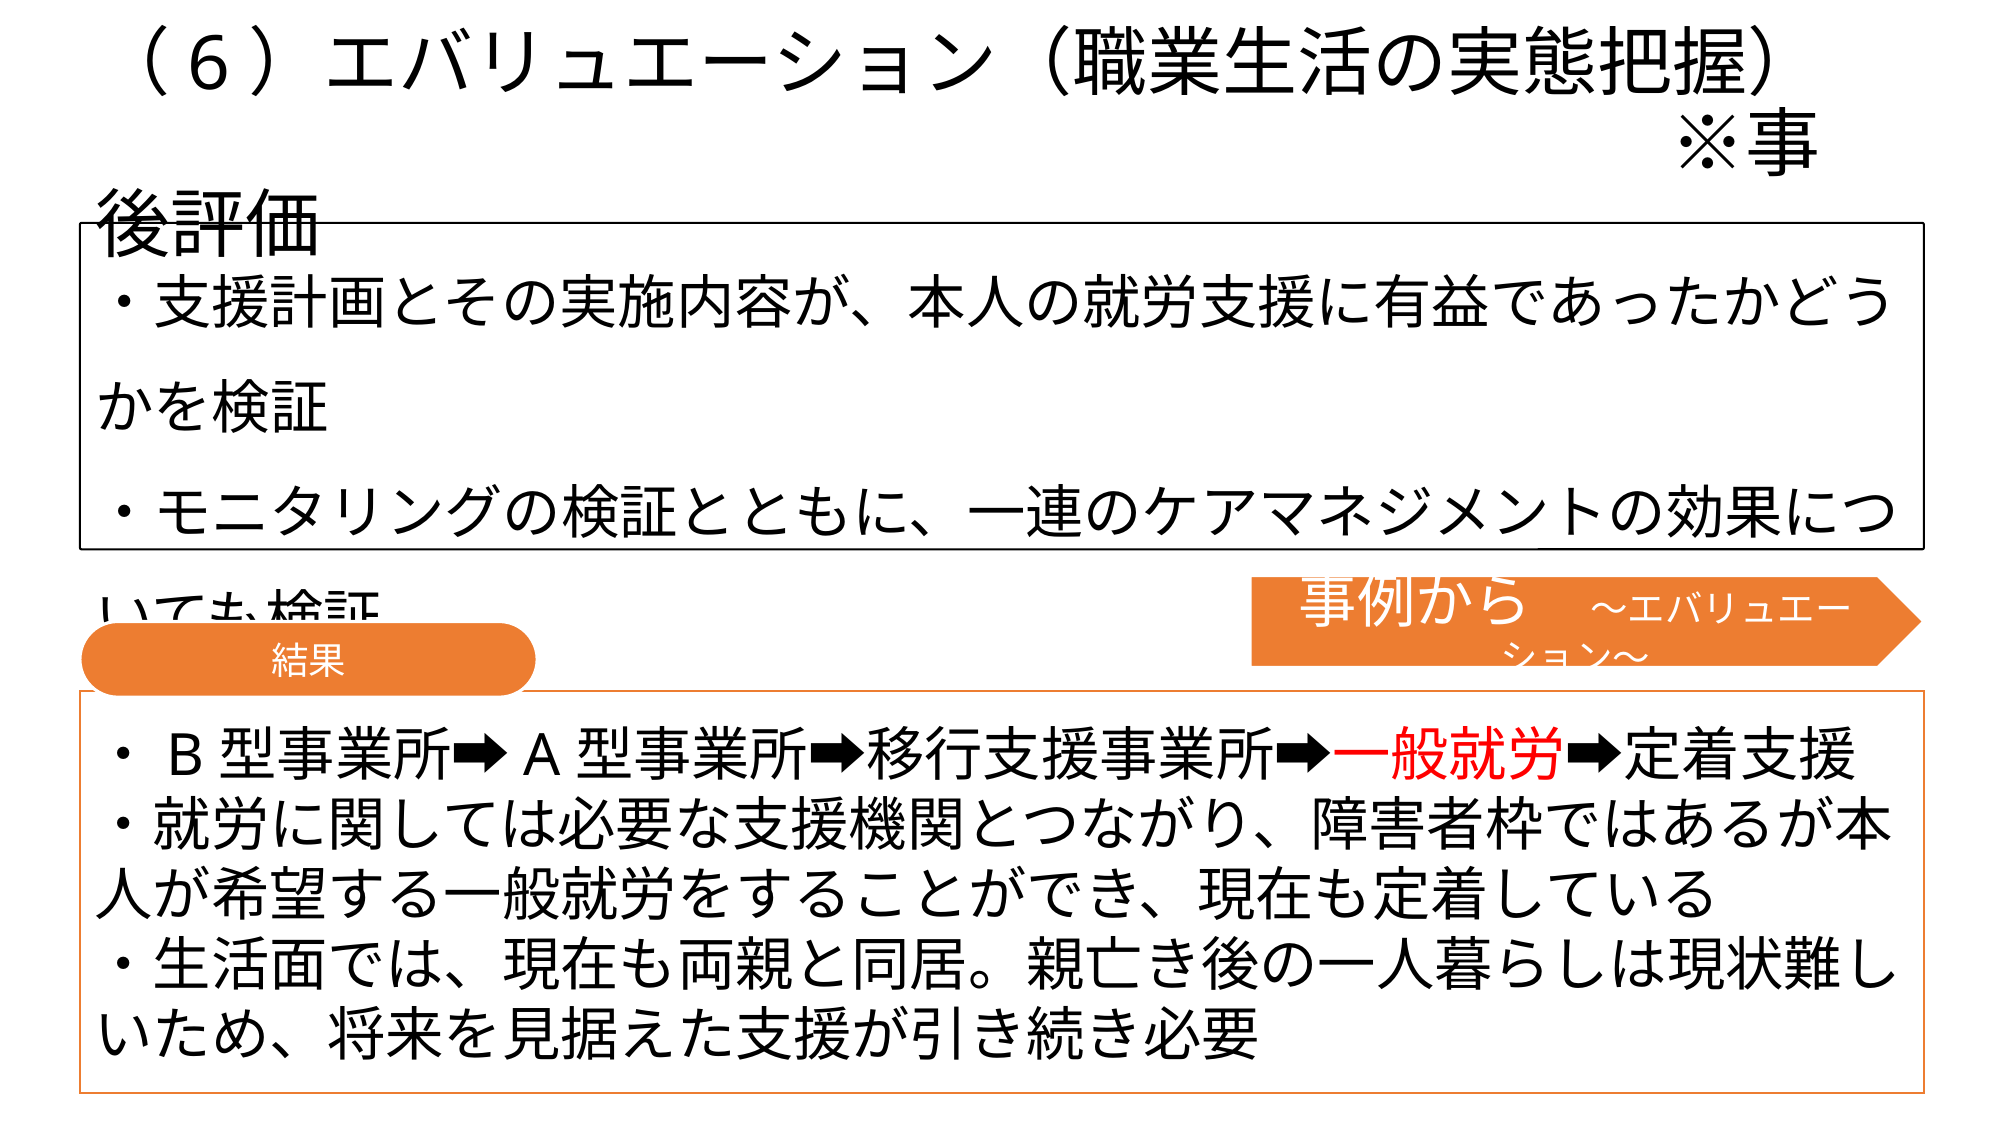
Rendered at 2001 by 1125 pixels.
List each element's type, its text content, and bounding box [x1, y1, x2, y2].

text_box ・支援計画とその実施内容が、本人の就労支援に有益であったかどうかを検証 ・モニタリングの検証とともに、一連のケアマネジメントの効果についても検証 ・課題の整理とともに、本人・家族・支援者にフィードバック [78, 221, 1925, 551]
text_box 結果 [78, 619, 539, 699]
title （6）エバリュエーション（職業生活の実態把握） ※事後評価 [79, 16, 1908, 197]
text_box ・B型事業所➡A型事業所➡移行支援事業所➡一般就労➡定着支援 ・就労に関しては必要な支援機関とつながり、障害者枠ではあるが本人が希望する一般就労をすることができ、現在も定着している ・生活面では、現在も両親と同居。親亡き後の一人暮らしは現状難しいため、将来を見据えた支援が引き続き必要 [79, 690, 1925, 1094]
text_box 事例から ～エバリュエーション～ [1248, 574, 1927, 669]
